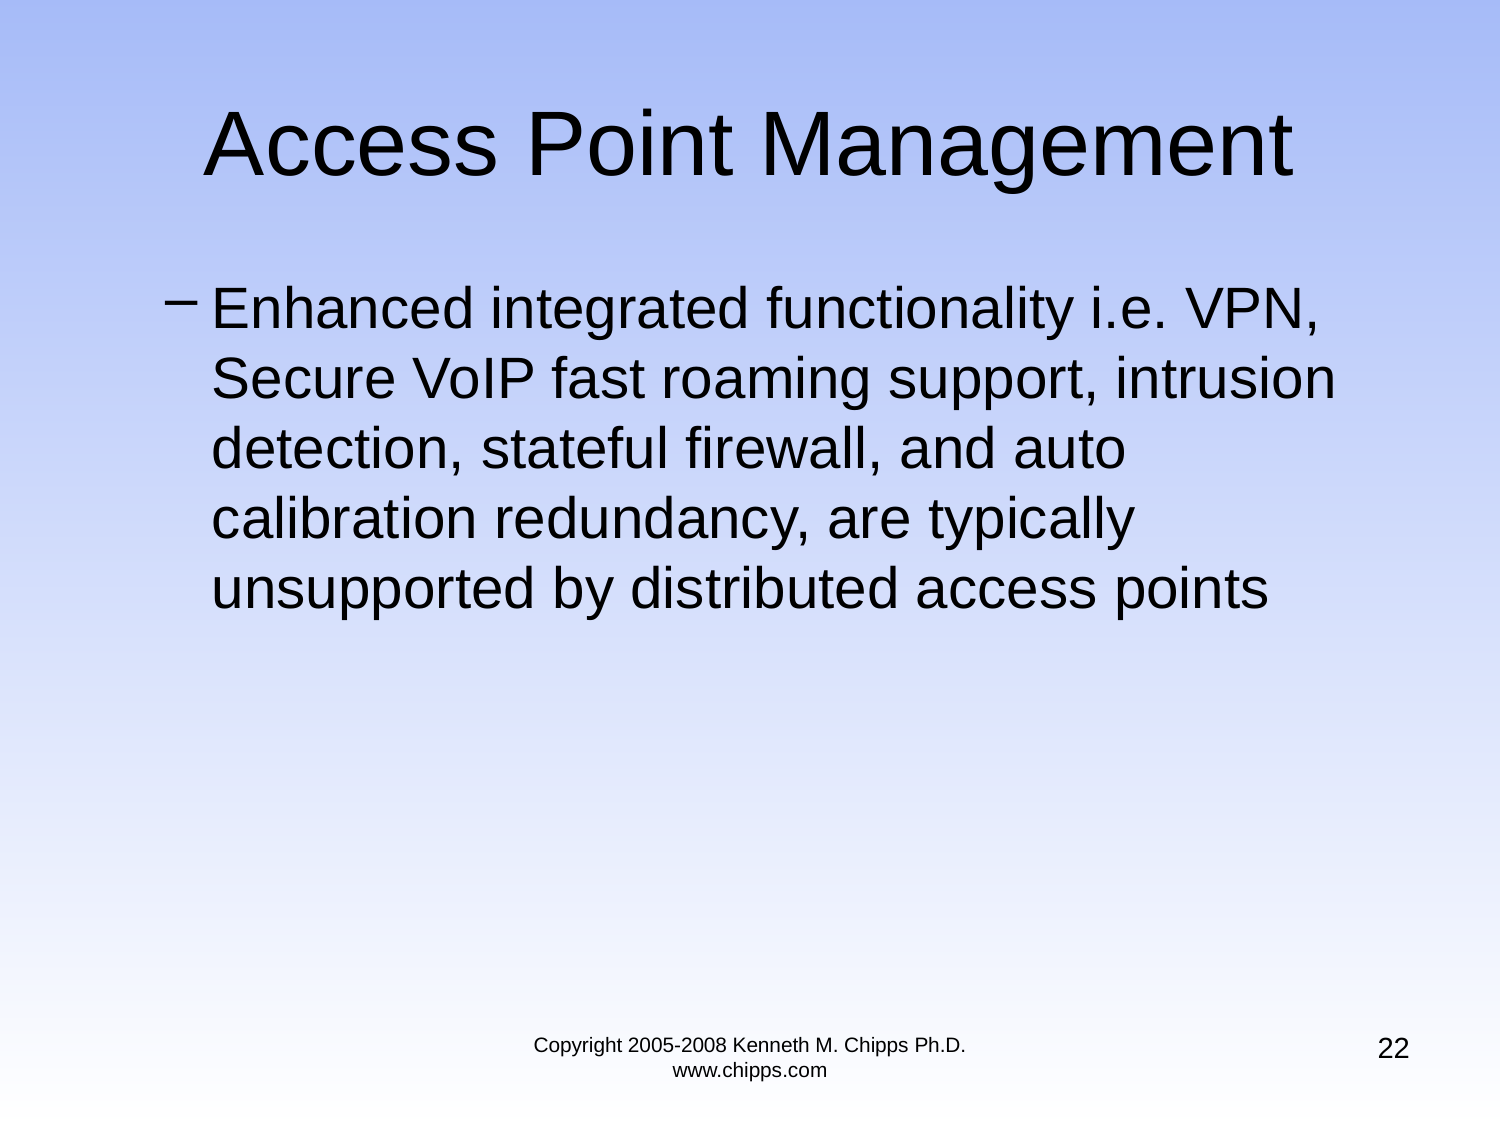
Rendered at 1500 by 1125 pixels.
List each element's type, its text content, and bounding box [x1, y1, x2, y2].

title Access Point Management [75, 45, 1425, 233]
slide_number 22 [1074, 1021, 1426, 1101]
footer Copyright 2005-2008 Kenneth M. Chipps Ph.D. www.chipps.com [449, 1024, 1051, 1103]
list Enhanced integrated functionality i.e. VPN, Secure VoIP fast roaming support, intrusion detection, stateful firewall, and auto calibration redundancy, are typically unsupported by distributed access points [75, 262, 1425, 1005]
